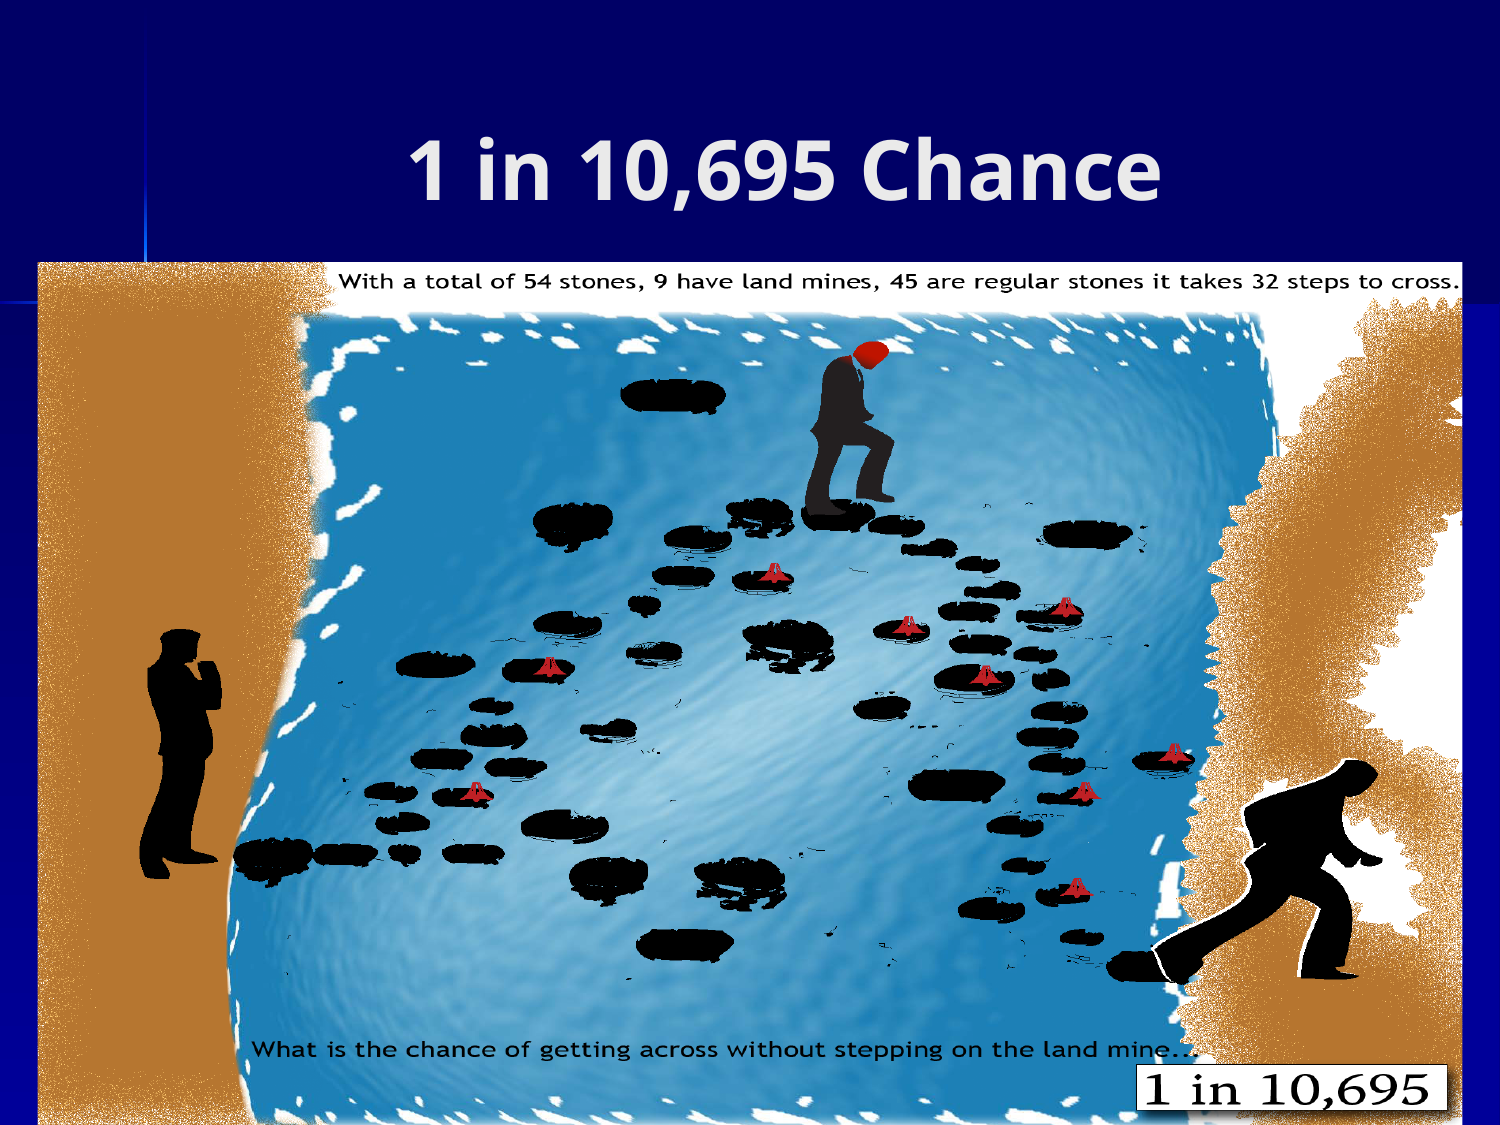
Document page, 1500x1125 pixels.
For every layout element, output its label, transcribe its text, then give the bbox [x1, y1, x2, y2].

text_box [37, 262, 1463, 1125]
title 1 in 10,695 Chance [174, 50, 1413, 262]
